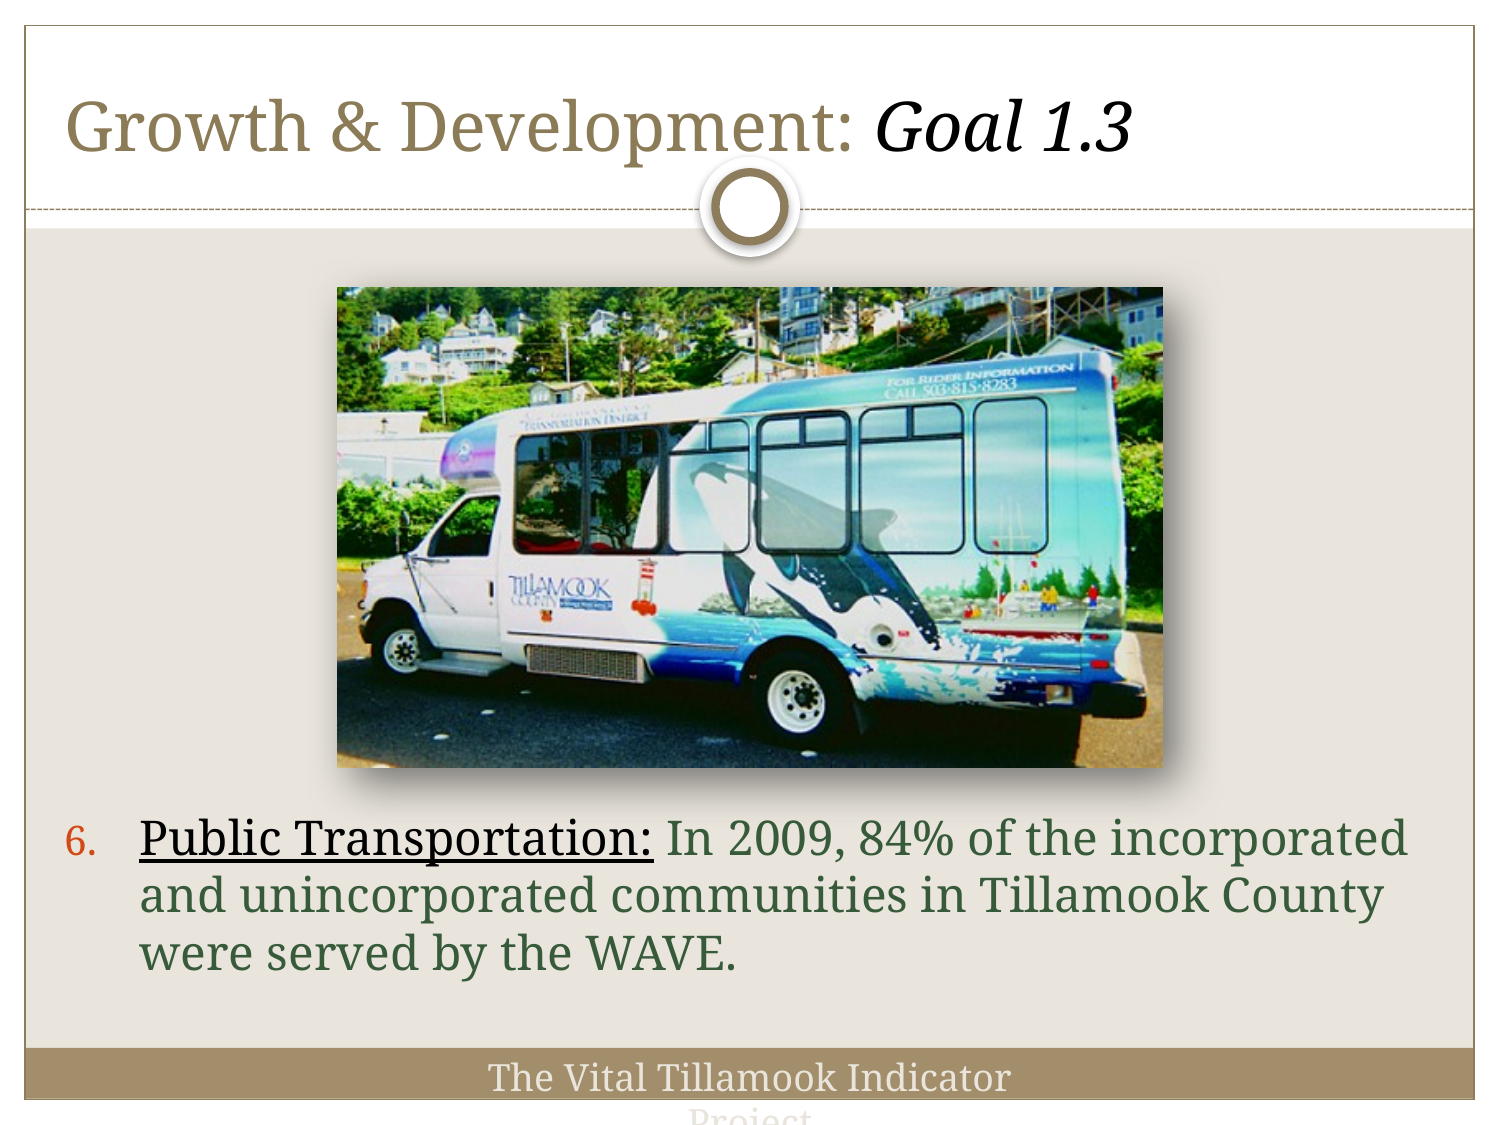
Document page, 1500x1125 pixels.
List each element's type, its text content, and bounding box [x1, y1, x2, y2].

title Growth & Development: Goal 1.3 [49, 47, 1450, 173]
picture [337, 287, 1163, 768]
text_box The Vital Tillamook Indicator Project [412, 1046, 1088, 1125]
list Public Transportation: In 2009, 84% of the incorporated and unincorporated communities in Tillamook County were served by the WAVE. [49, 800, 1445, 1001]
